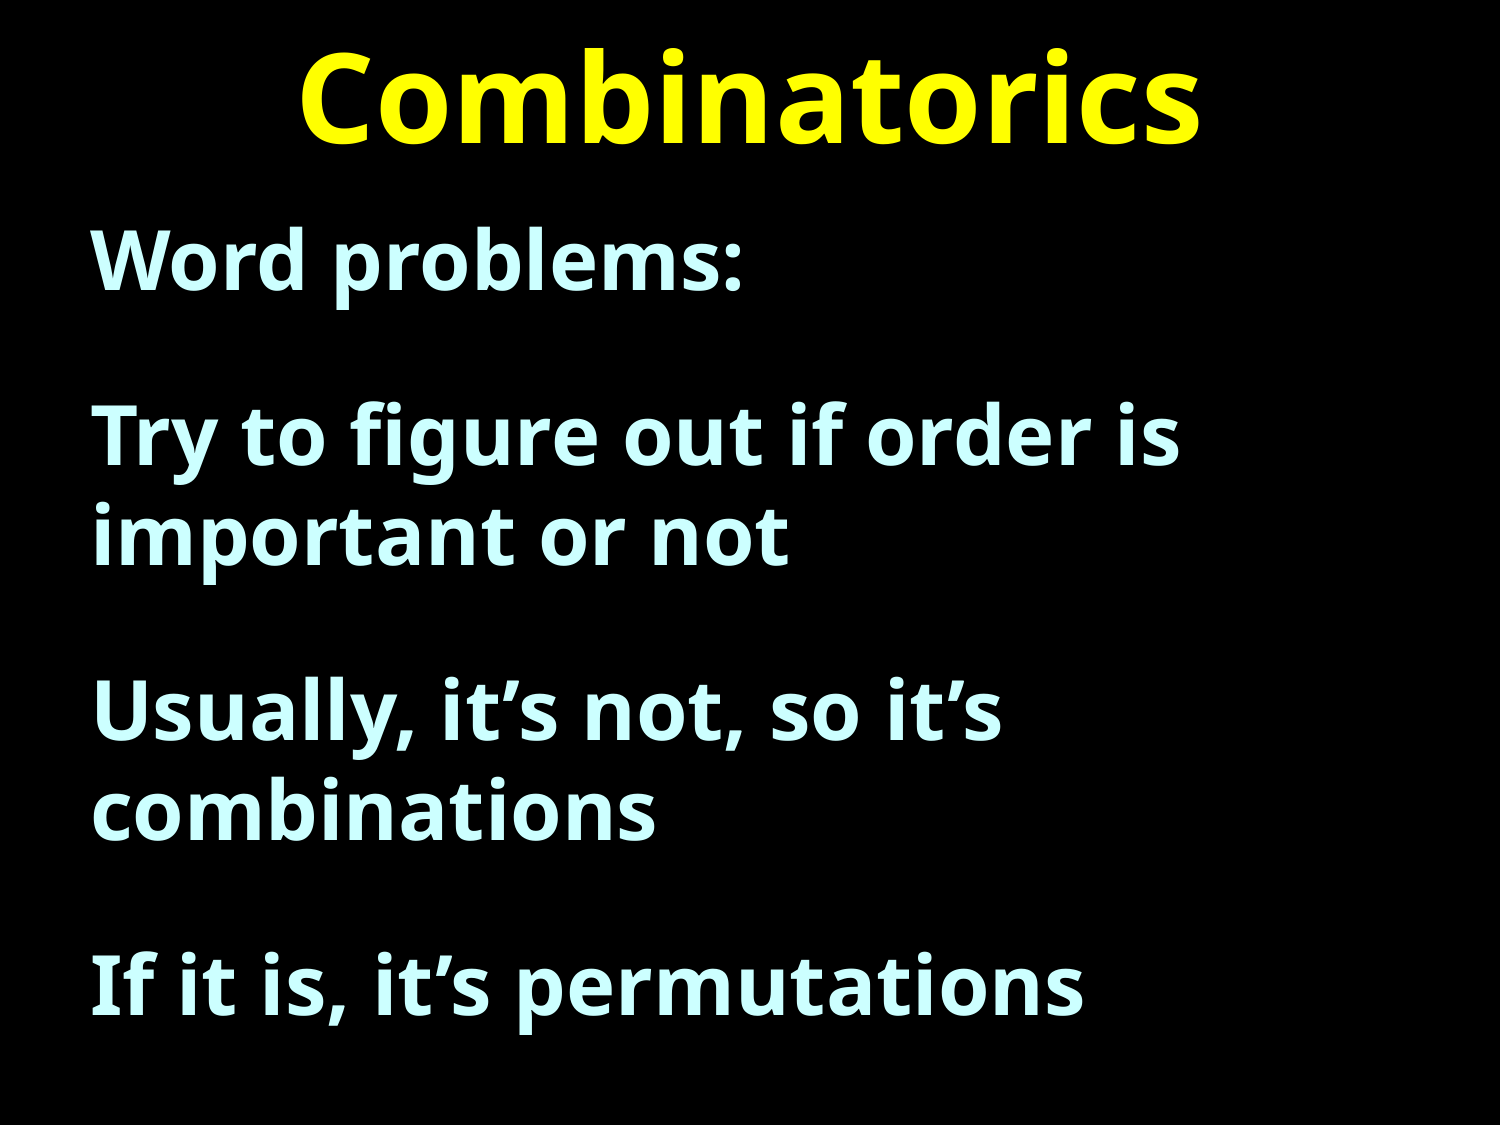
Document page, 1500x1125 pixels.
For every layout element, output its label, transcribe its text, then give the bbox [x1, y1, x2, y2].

title Combinatorics [0, 0, 1500, 188]
list Word problems: Try to figure out if order is important or not Usually, it’s not, so it’s combinations If it is, it’s permutations [75, 200, 1425, 1125]
